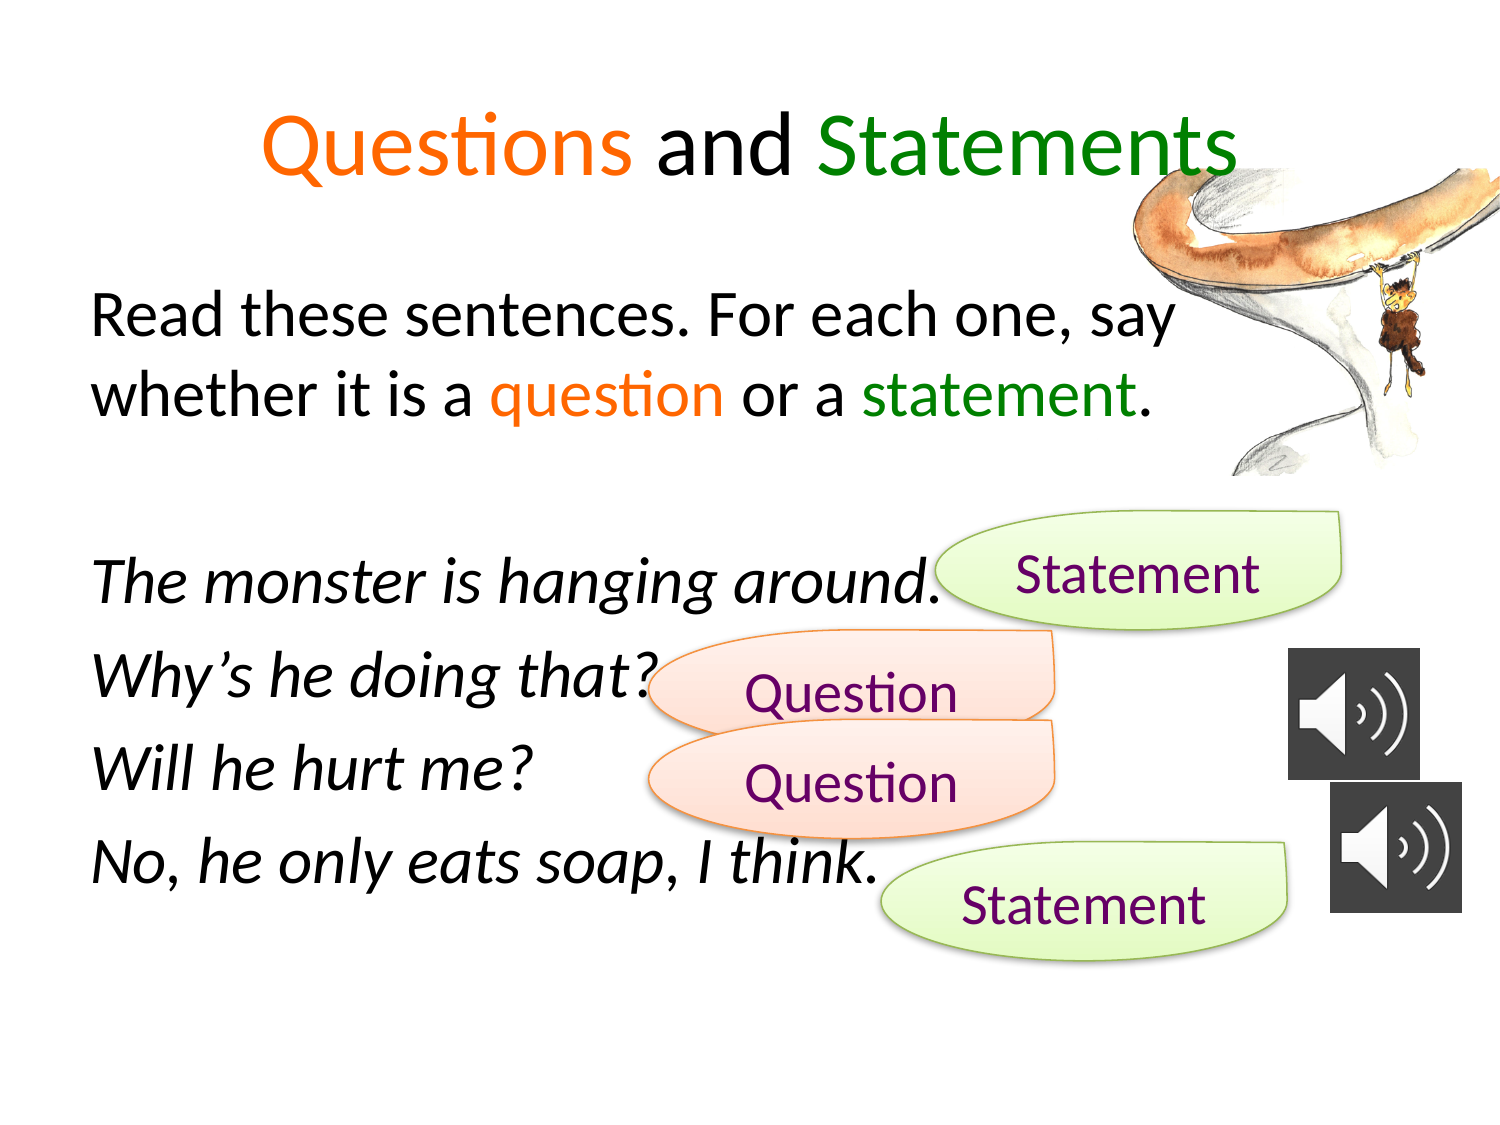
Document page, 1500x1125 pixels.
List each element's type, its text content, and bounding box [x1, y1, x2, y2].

picture [1286, 647, 1463, 915]
text_box Question [647, 718, 1056, 840]
text_box Statement [880, 840, 1288, 962]
title Questions and Statements [75, 45, 1425, 233]
text_box Statement [934, 509, 1343, 631]
picture [1073, 168, 1500, 476]
text_box Question [647, 629, 1056, 733]
list Read these sentences. For each one, say whether it is a question or a statement. The monster is hanging around. Why’s he doing that? Will he hurt me? No, he only eats soap, I think. [75, 262, 1425, 932]
